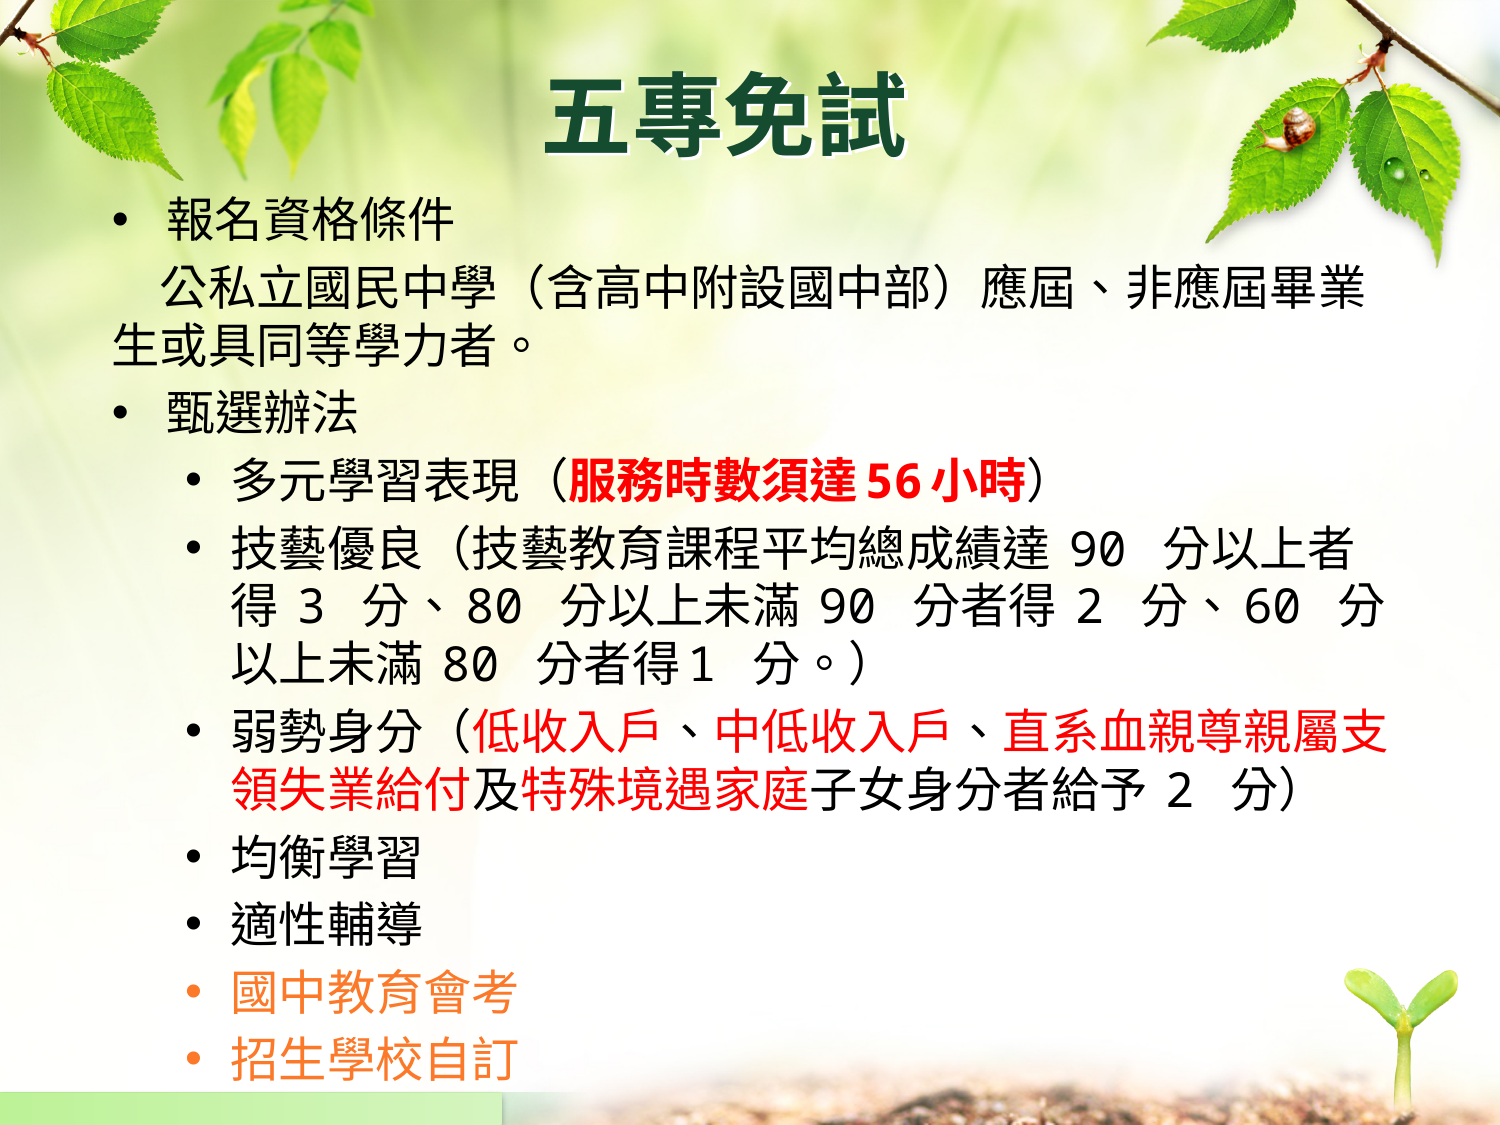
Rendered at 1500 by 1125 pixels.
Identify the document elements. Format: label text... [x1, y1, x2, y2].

title 五專免試 [84, 17, 1364, 208]
list 報名資格條件 公私立國民中學（含高中附設國中部）應屆、非應屆畢業生或具同等學力者。 甄選辦法 多元學習表現（服務時數須達56小時） 技藝優良（技藝教育課程平均總成績達 90 分以上者得 3 分、80 分以上未滿 90 分者得 2 分、60 分以上未滿 80 分者得1 分。） 弱勢身分（低收入戶、中低收入戶、直系血親尊親屬支領失業給付及特殊境遇家庭子女身分者給予 2 分） 均衡學習 適性輔導 國中教育會考 招生學校自訂 [96, 181, 1416, 1111]
picture [0, 0, 1500, 1125]
